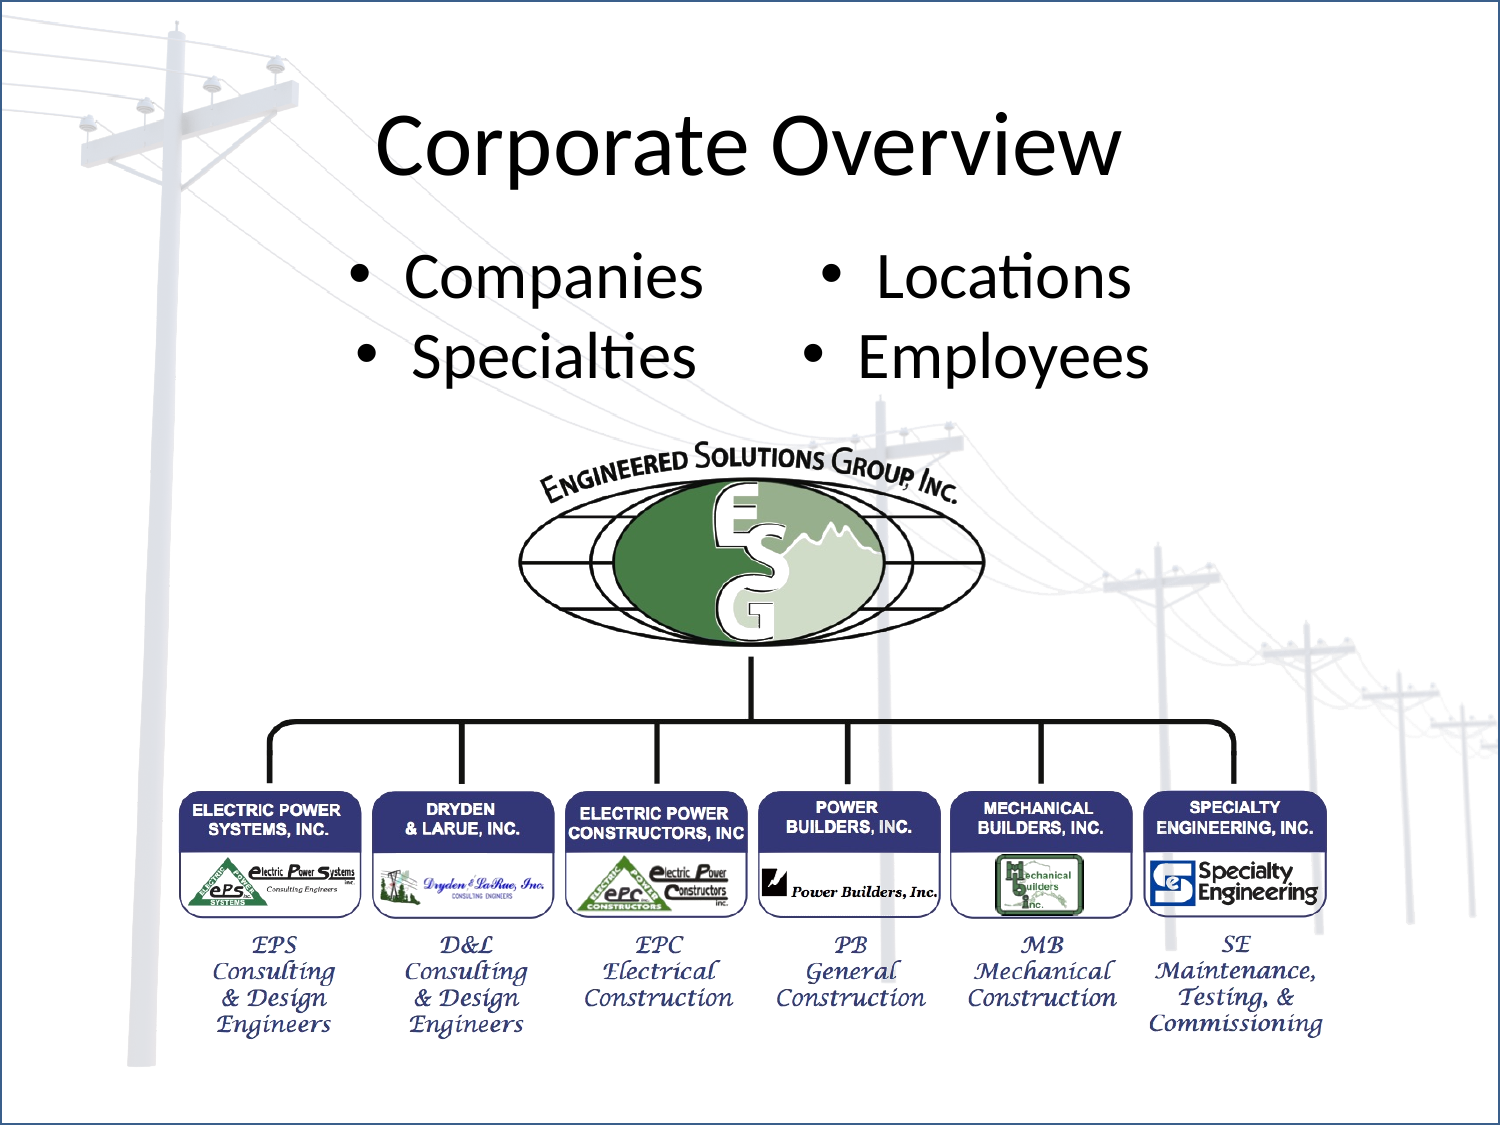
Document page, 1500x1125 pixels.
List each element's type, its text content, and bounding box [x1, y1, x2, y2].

picture [174, 424, 1328, 1043]
text_box Companies Specialties Locations Employees [287, 233, 1216, 423]
title Corporate Overview [75, 45, 1425, 233]
text_box [0, 0, 1500, 1125]
